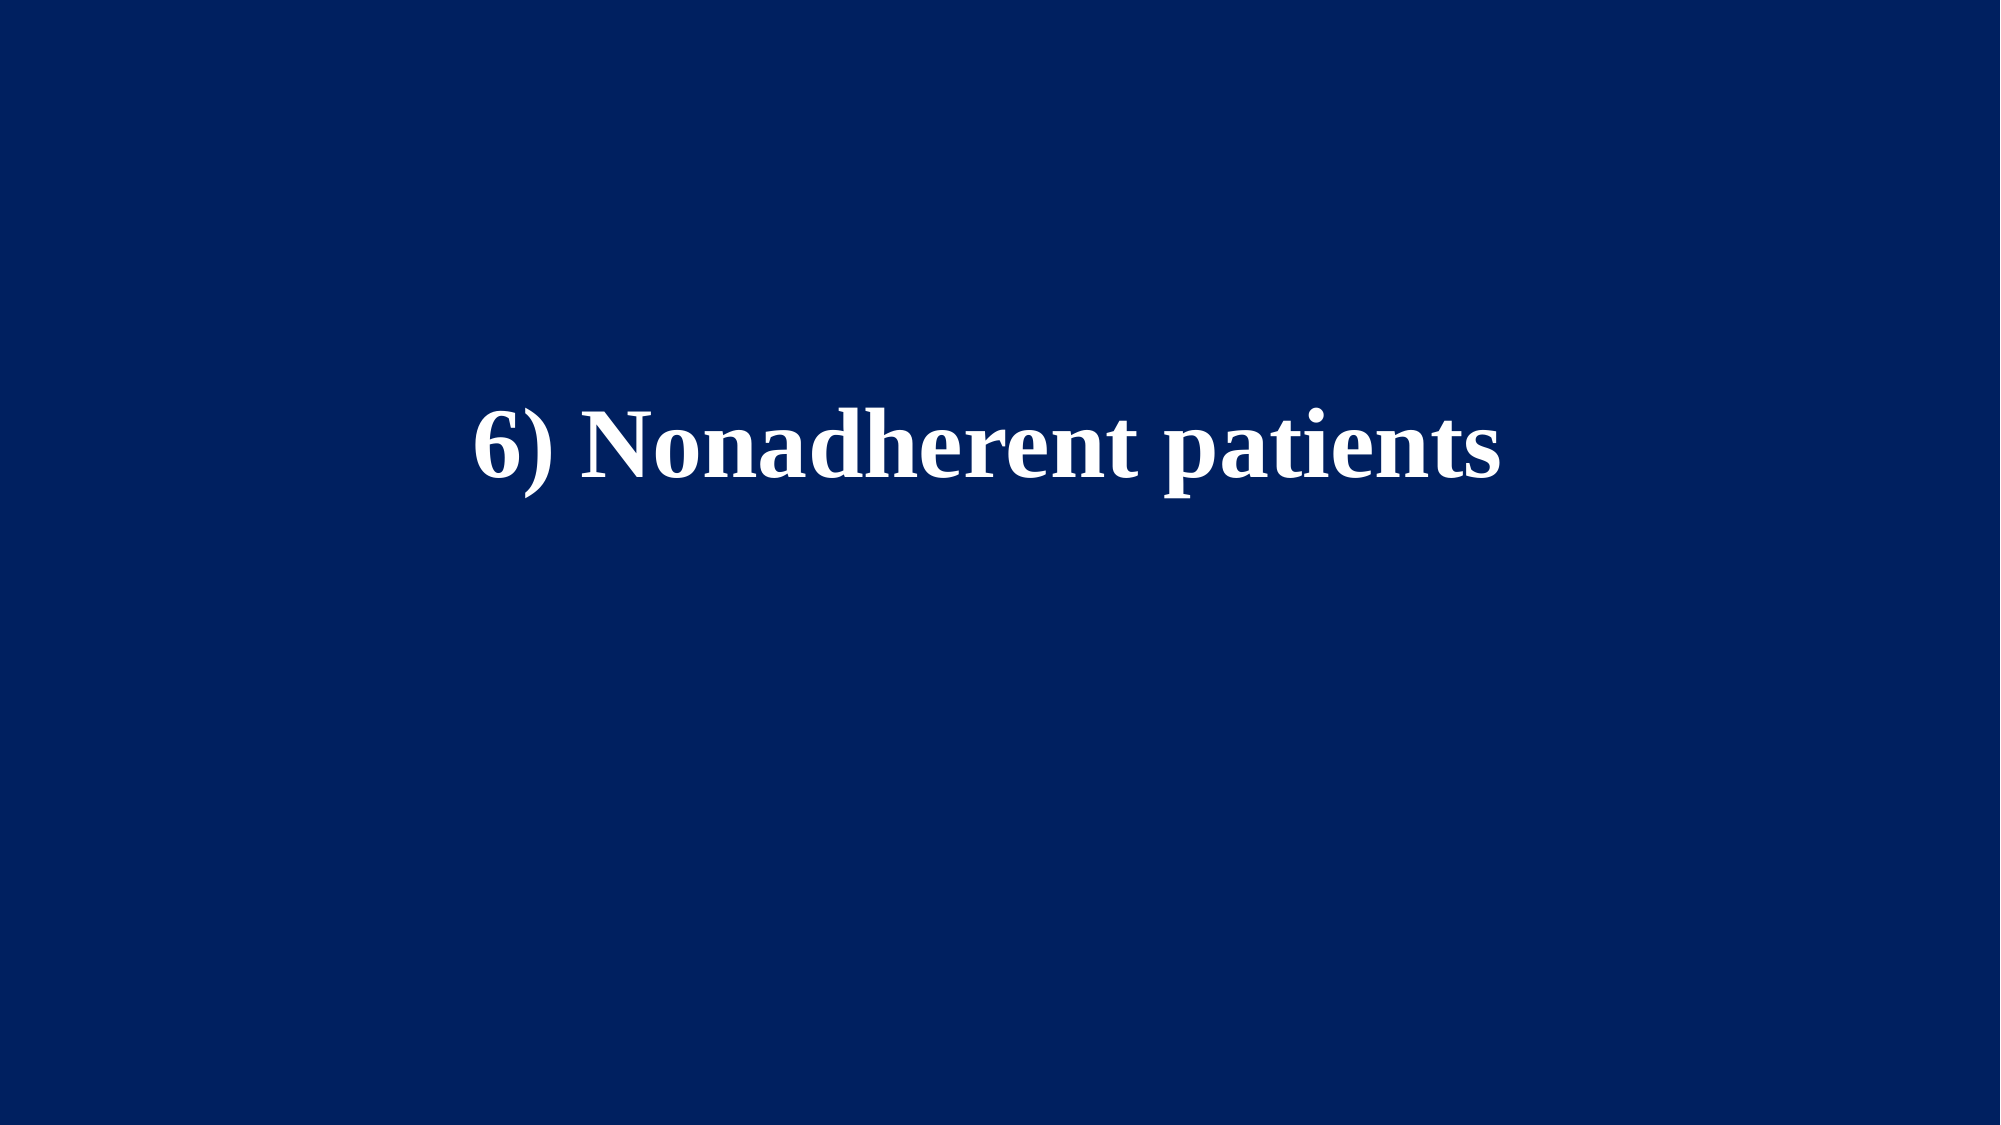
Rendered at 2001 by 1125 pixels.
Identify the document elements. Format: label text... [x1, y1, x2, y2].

title 6) Nonadherent patients [137, 336, 1863, 554]
